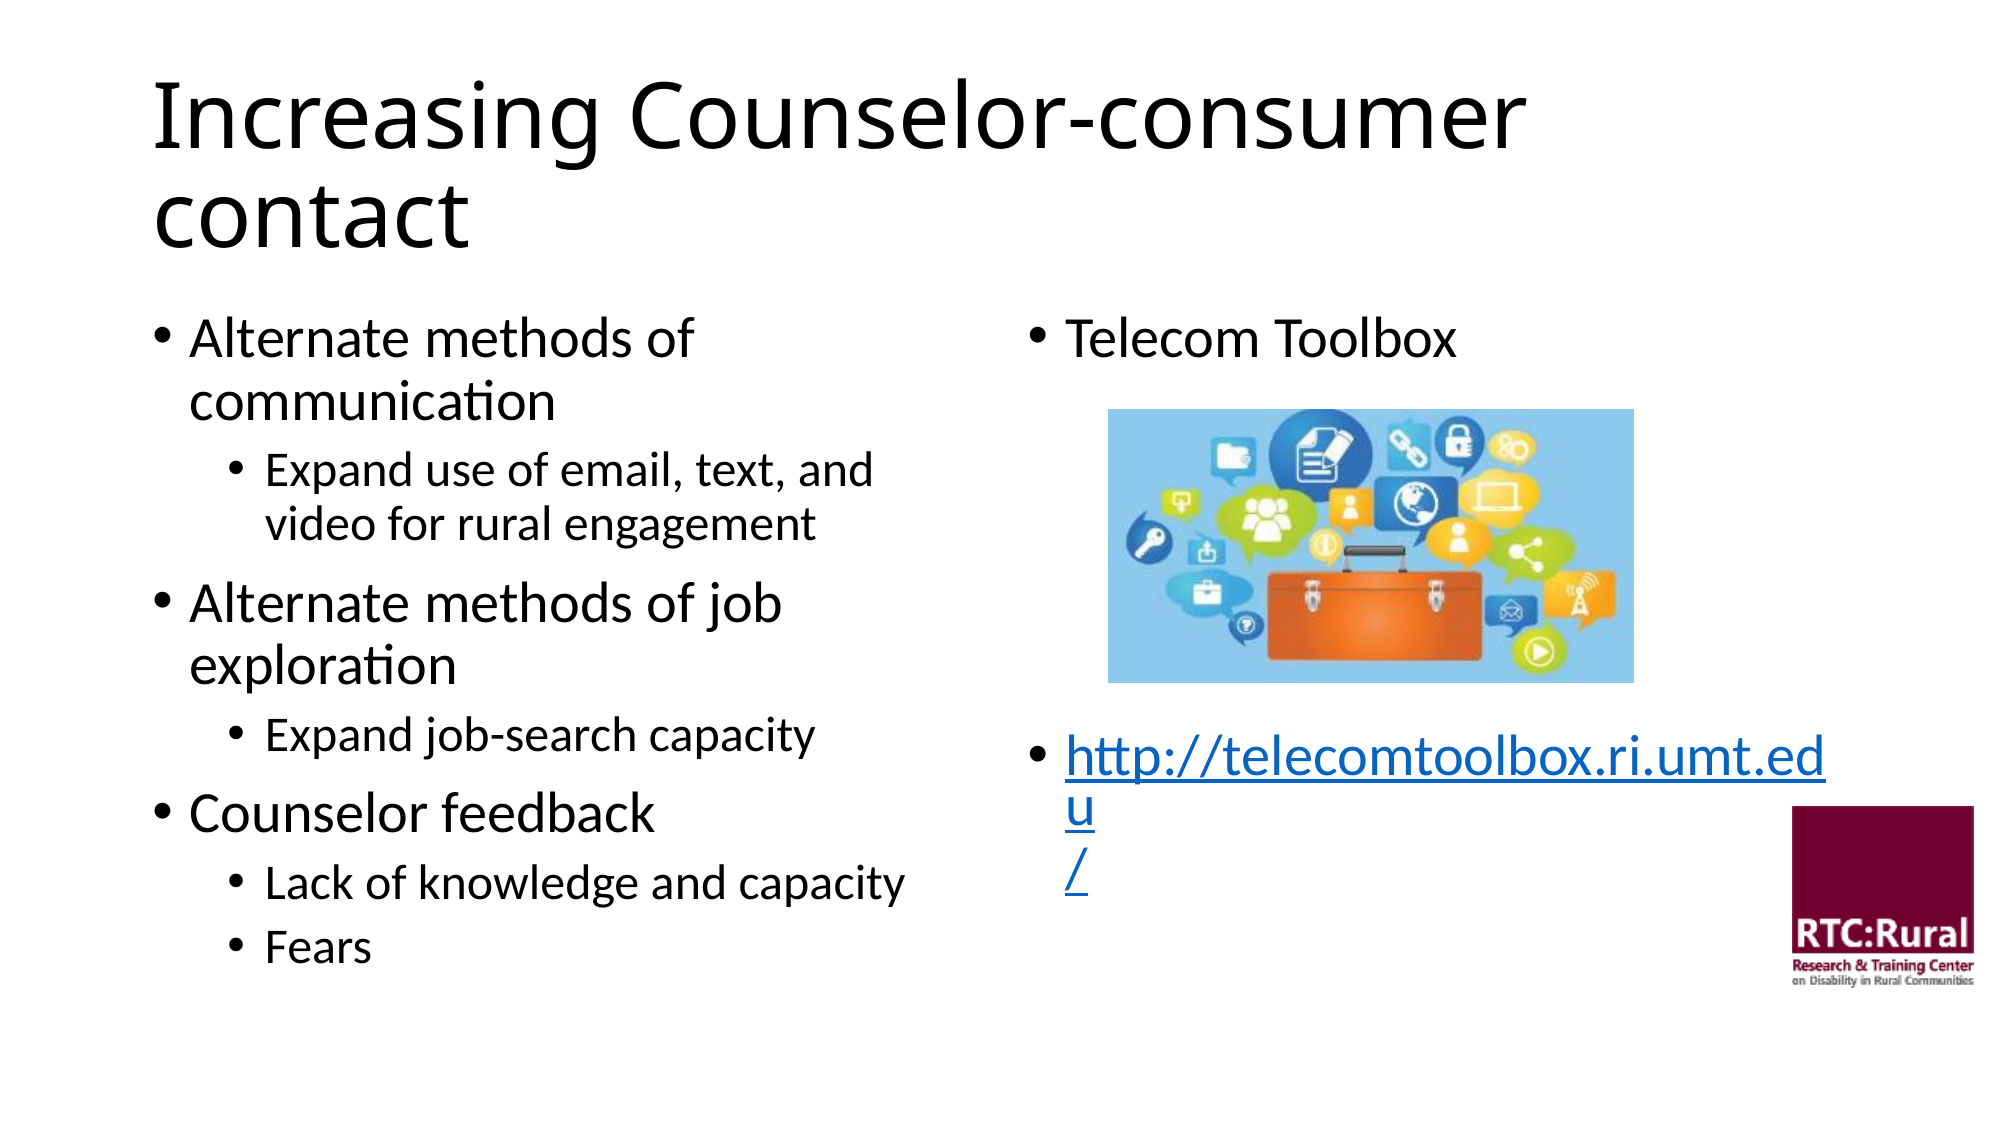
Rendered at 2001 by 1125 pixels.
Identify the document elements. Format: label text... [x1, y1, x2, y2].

list Alternate methods of communication Expand use of email, text, and video for rural engagement Alternate methods of job exploration Expand job-search capacity Counselor feedback Lack of knowledge and capacity Fears [137, 299, 988, 1014]
picture [1863, 806, 1974, 988]
picture [1108, 409, 1634, 683]
list Telecom Toolbox http://telecomtoolbox.ri.umt.edu/ [1012, 299, 1863, 1014]
title Increasing Counselor-consumer contact [137, 59, 1863, 278]
